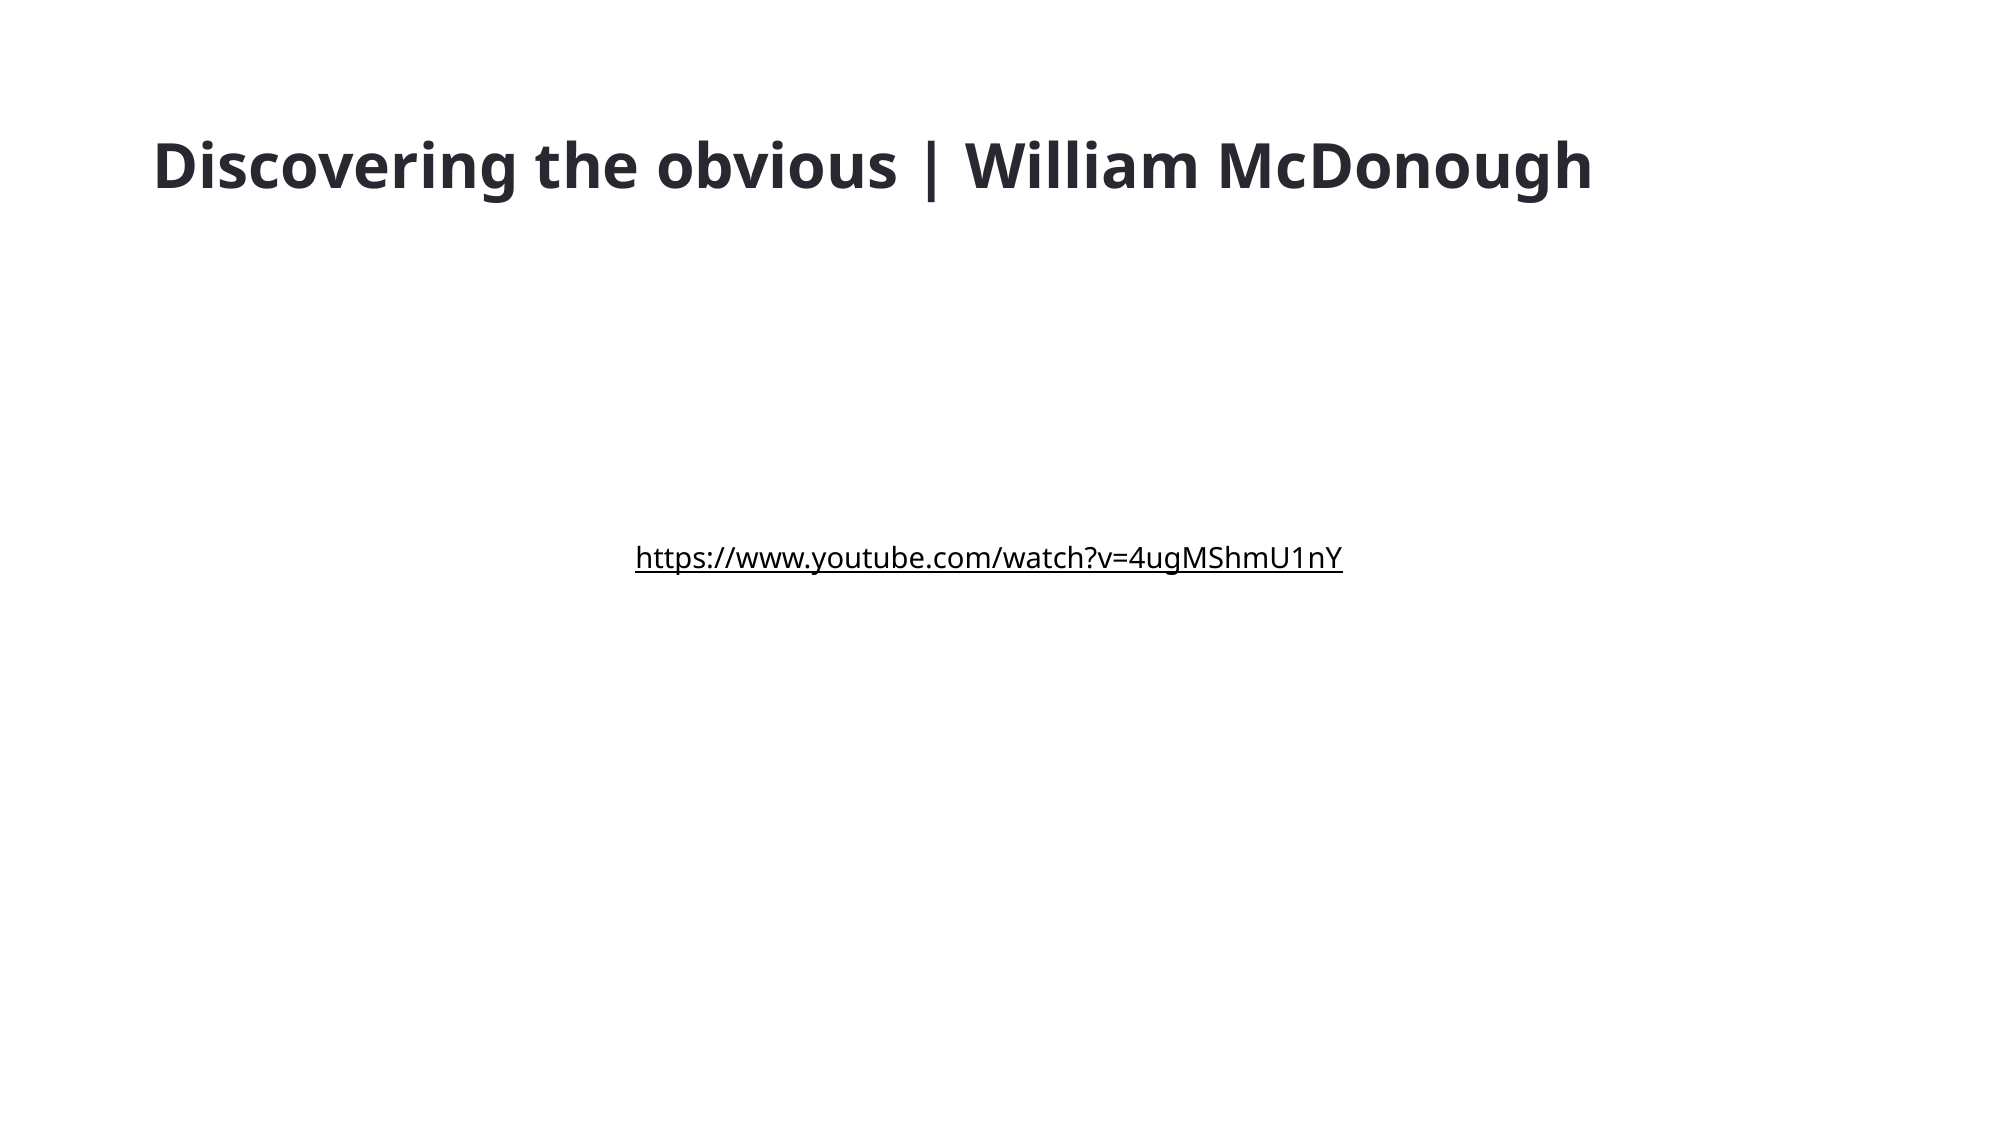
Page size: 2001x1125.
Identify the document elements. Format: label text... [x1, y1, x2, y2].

text_box https://www.youtube.com/watch?v=4ugMShmU1nY [500, 532, 1501, 587]
title Discovering the obvious | William McDonough [137, 59, 1863, 278]
